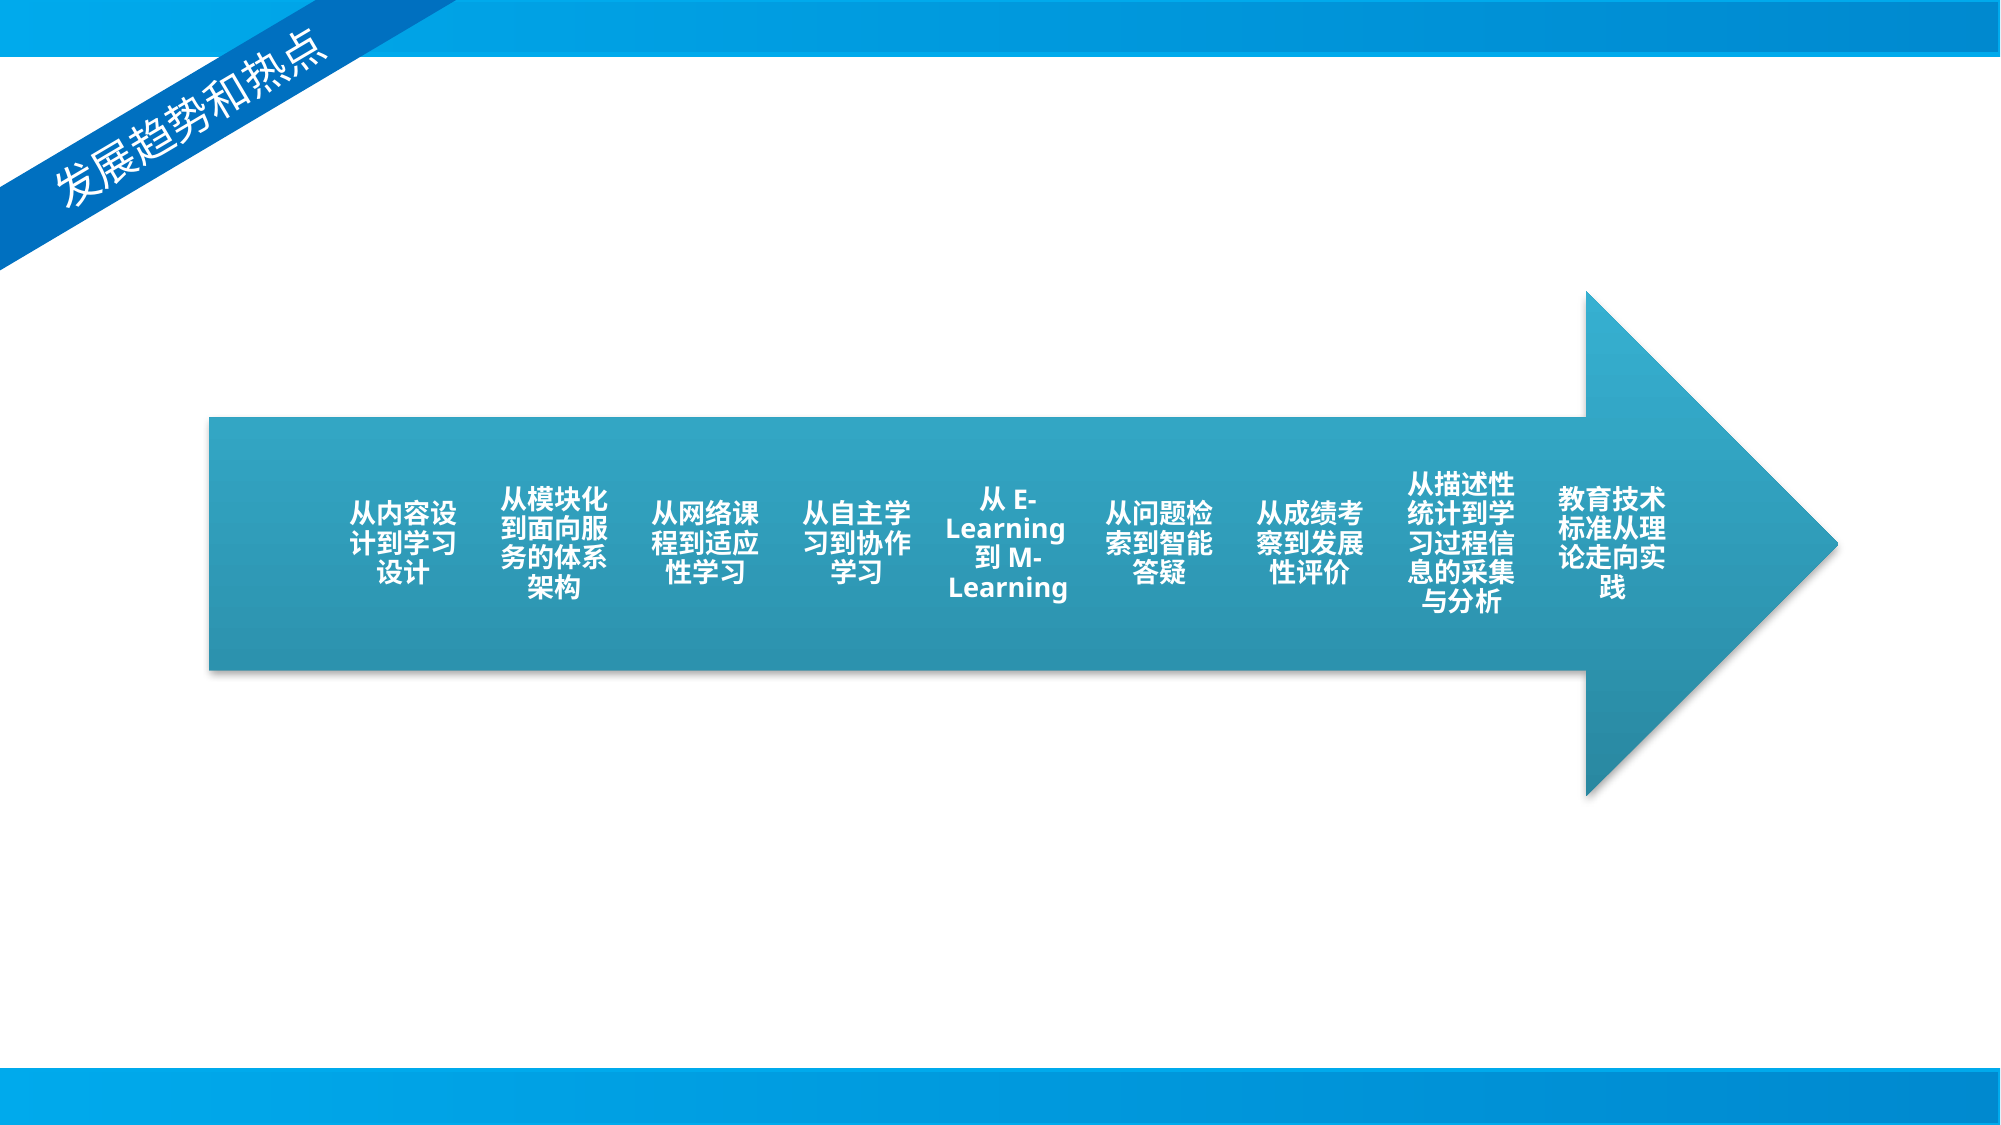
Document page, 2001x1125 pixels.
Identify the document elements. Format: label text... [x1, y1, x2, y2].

text_box 发展趋势和热点 [0, 0, 457, 271]
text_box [208, 148, 1839, 941]
